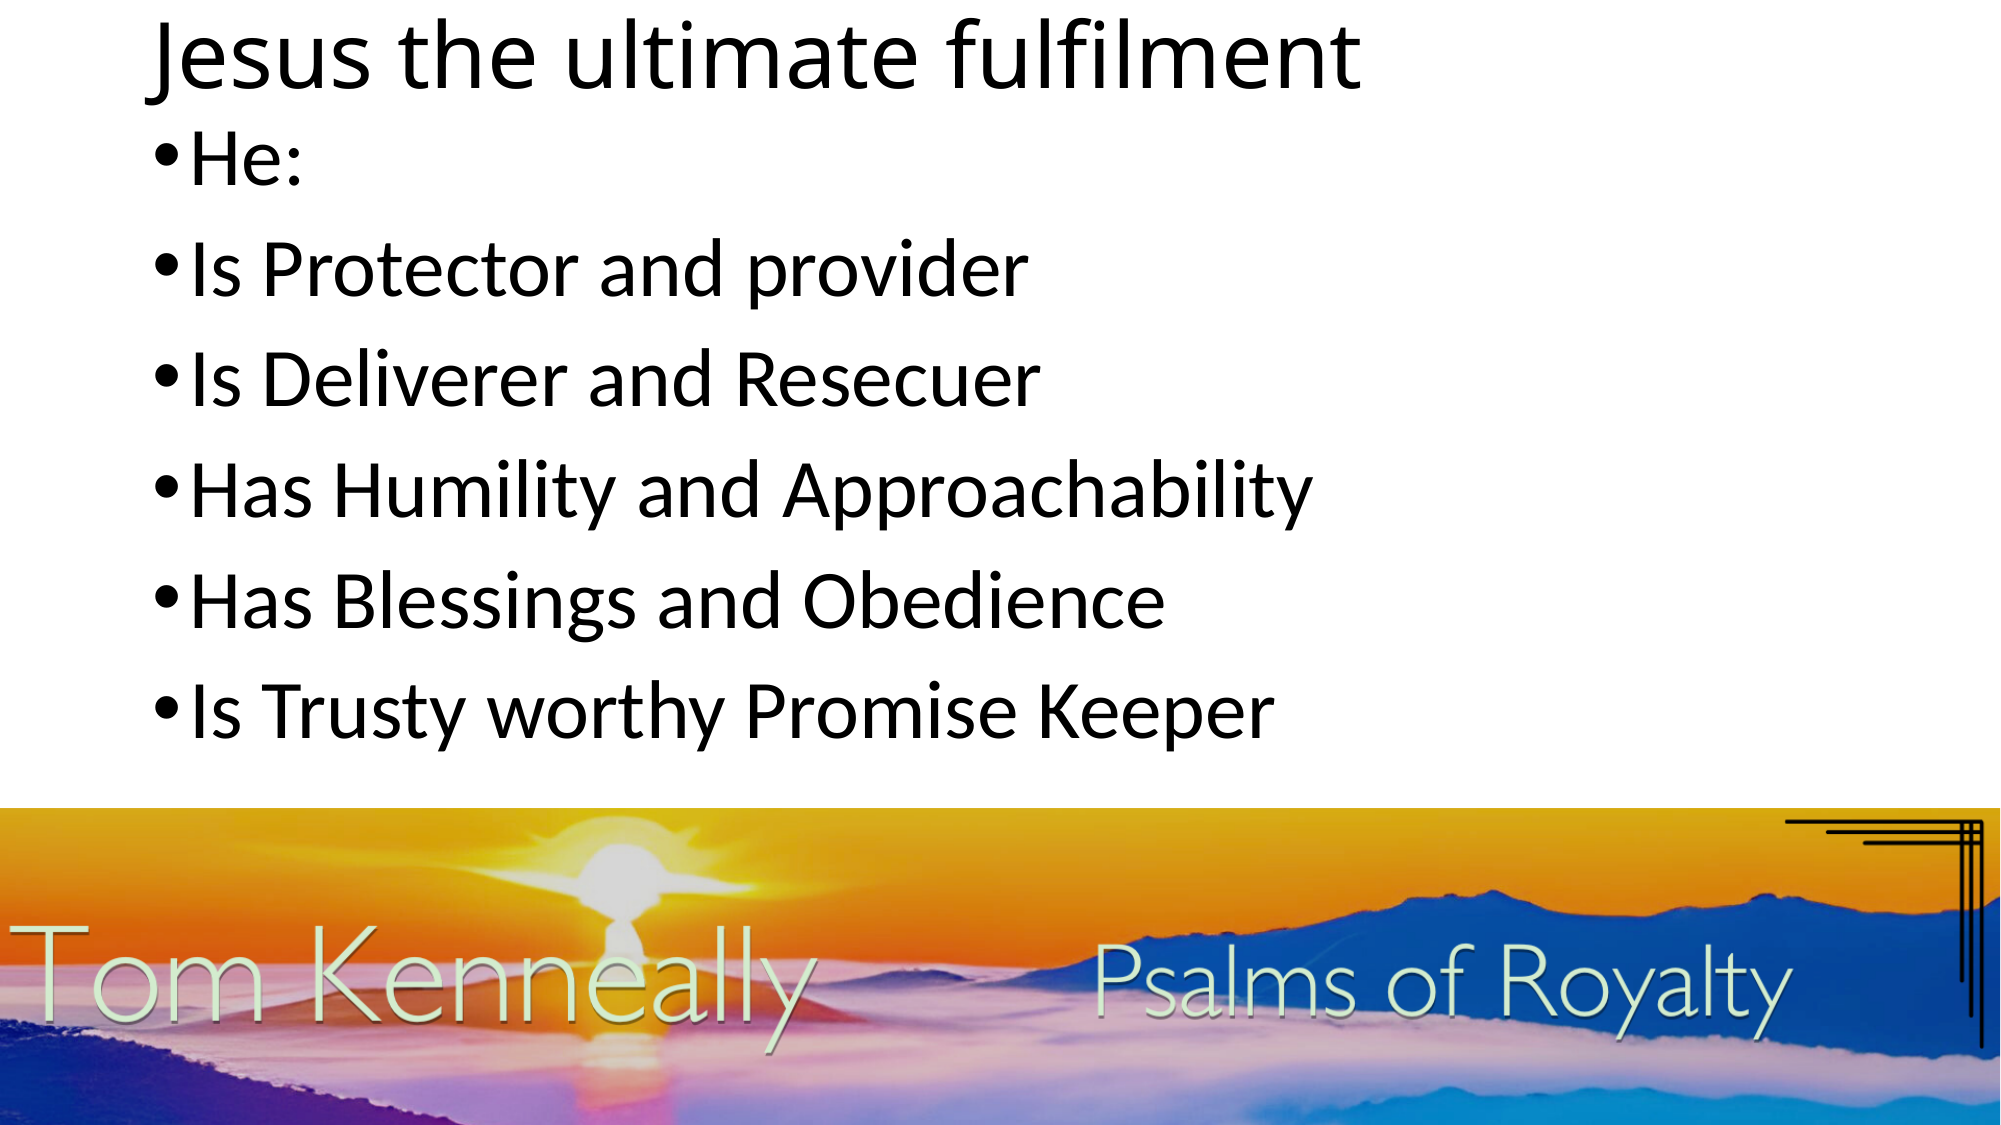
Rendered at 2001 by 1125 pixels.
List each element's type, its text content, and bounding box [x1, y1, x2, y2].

title Jesus the ultimate fulfilment [137, 0, 1863, 105]
picture [0, 0, 2001, 1125]
list He: Is Protector and provider Is Deliverer and Resecuer Has Humility and Approachability Has Blessings and Obedience Is Trusty worthy Promise Keeper [137, 105, 1863, 820]
